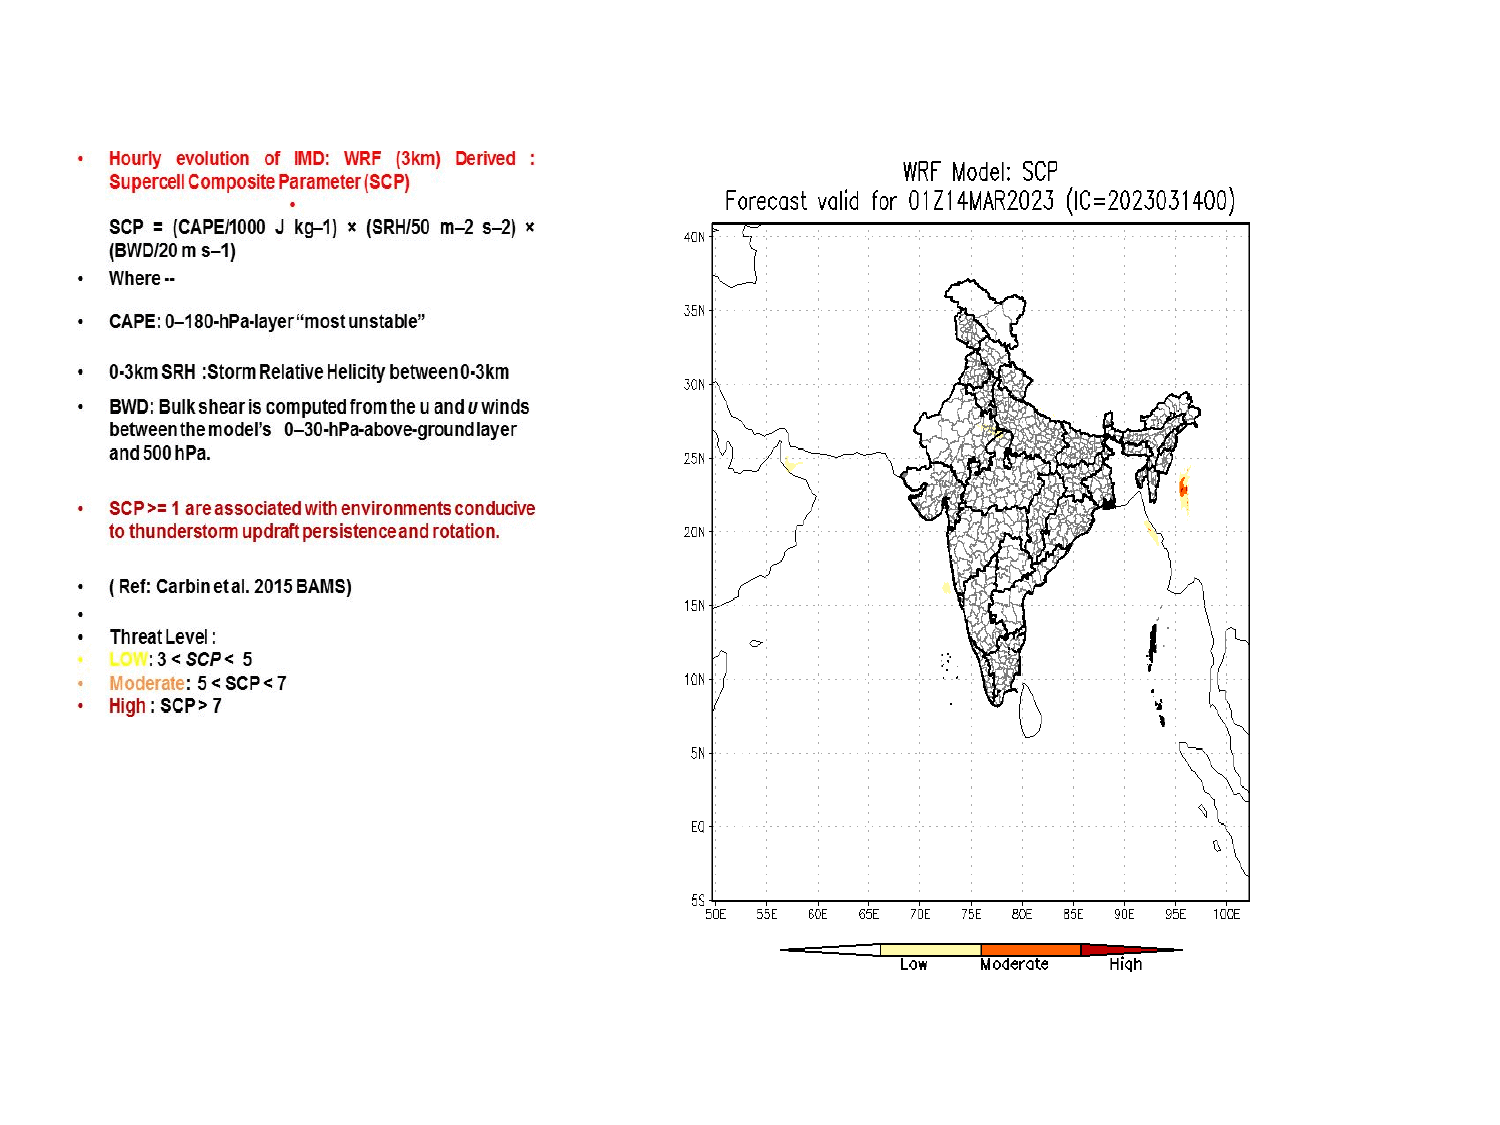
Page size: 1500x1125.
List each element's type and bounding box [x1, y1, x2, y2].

picture [74, 149, 1426, 976]
